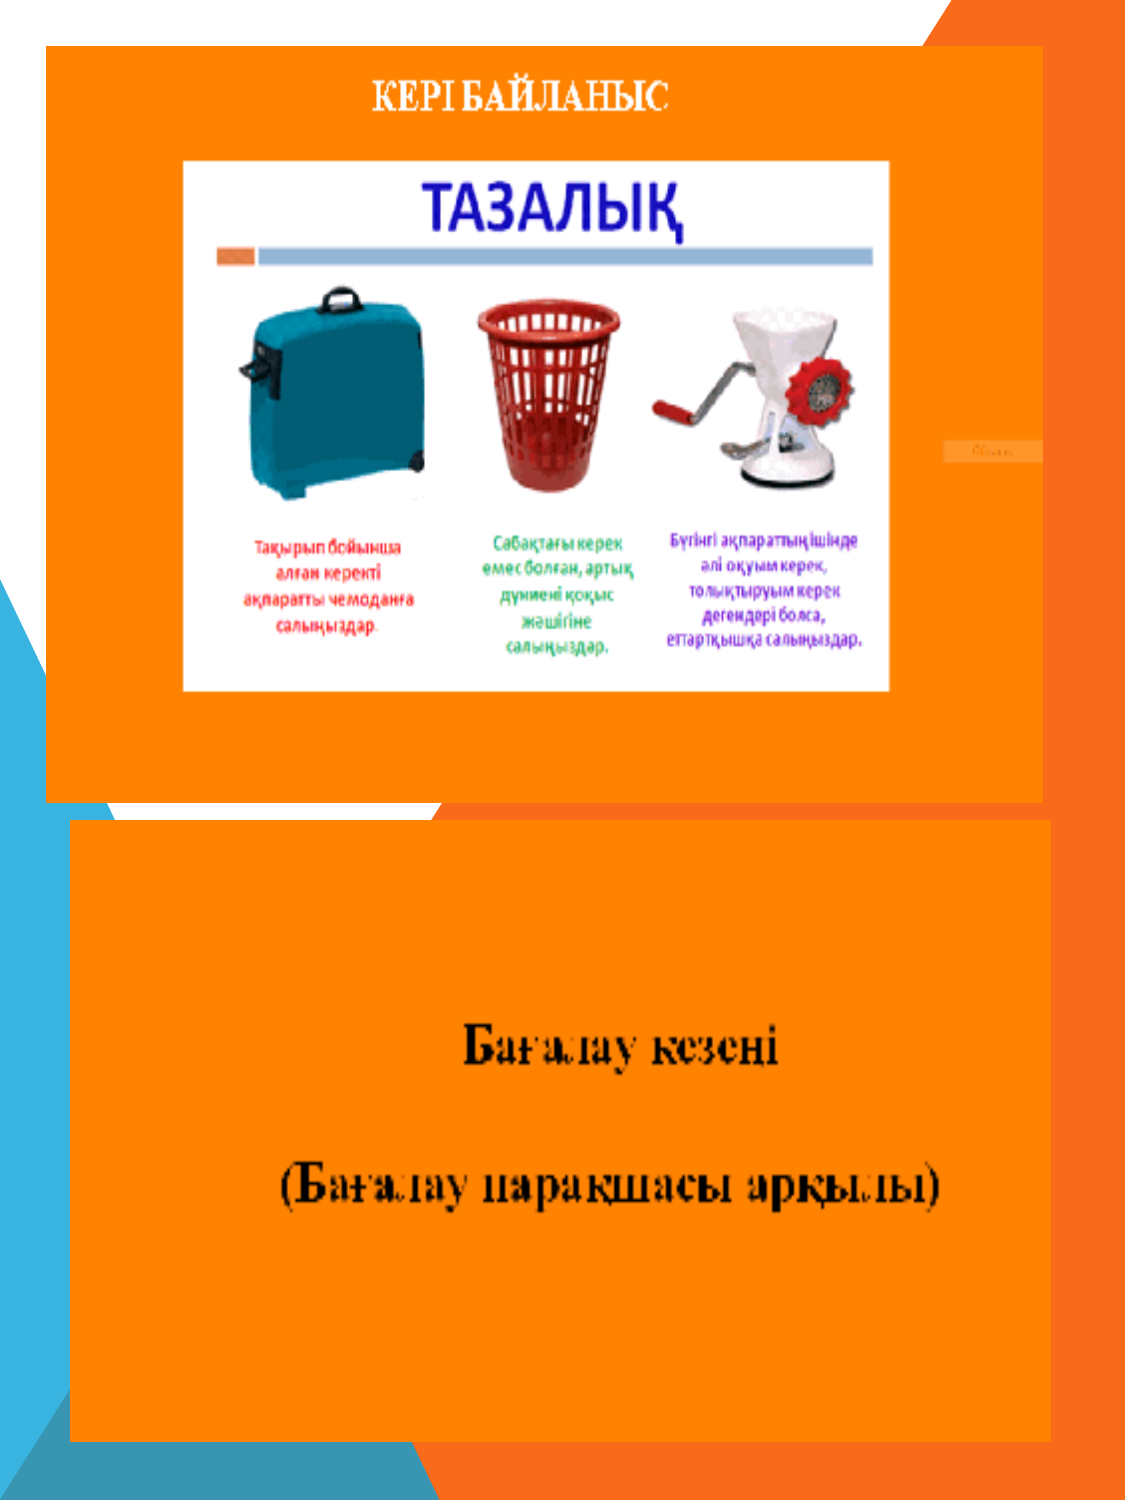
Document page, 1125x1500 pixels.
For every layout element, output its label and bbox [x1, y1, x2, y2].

picture [70, 820, 1052, 1442]
picture [46, 46, 1044, 803]
